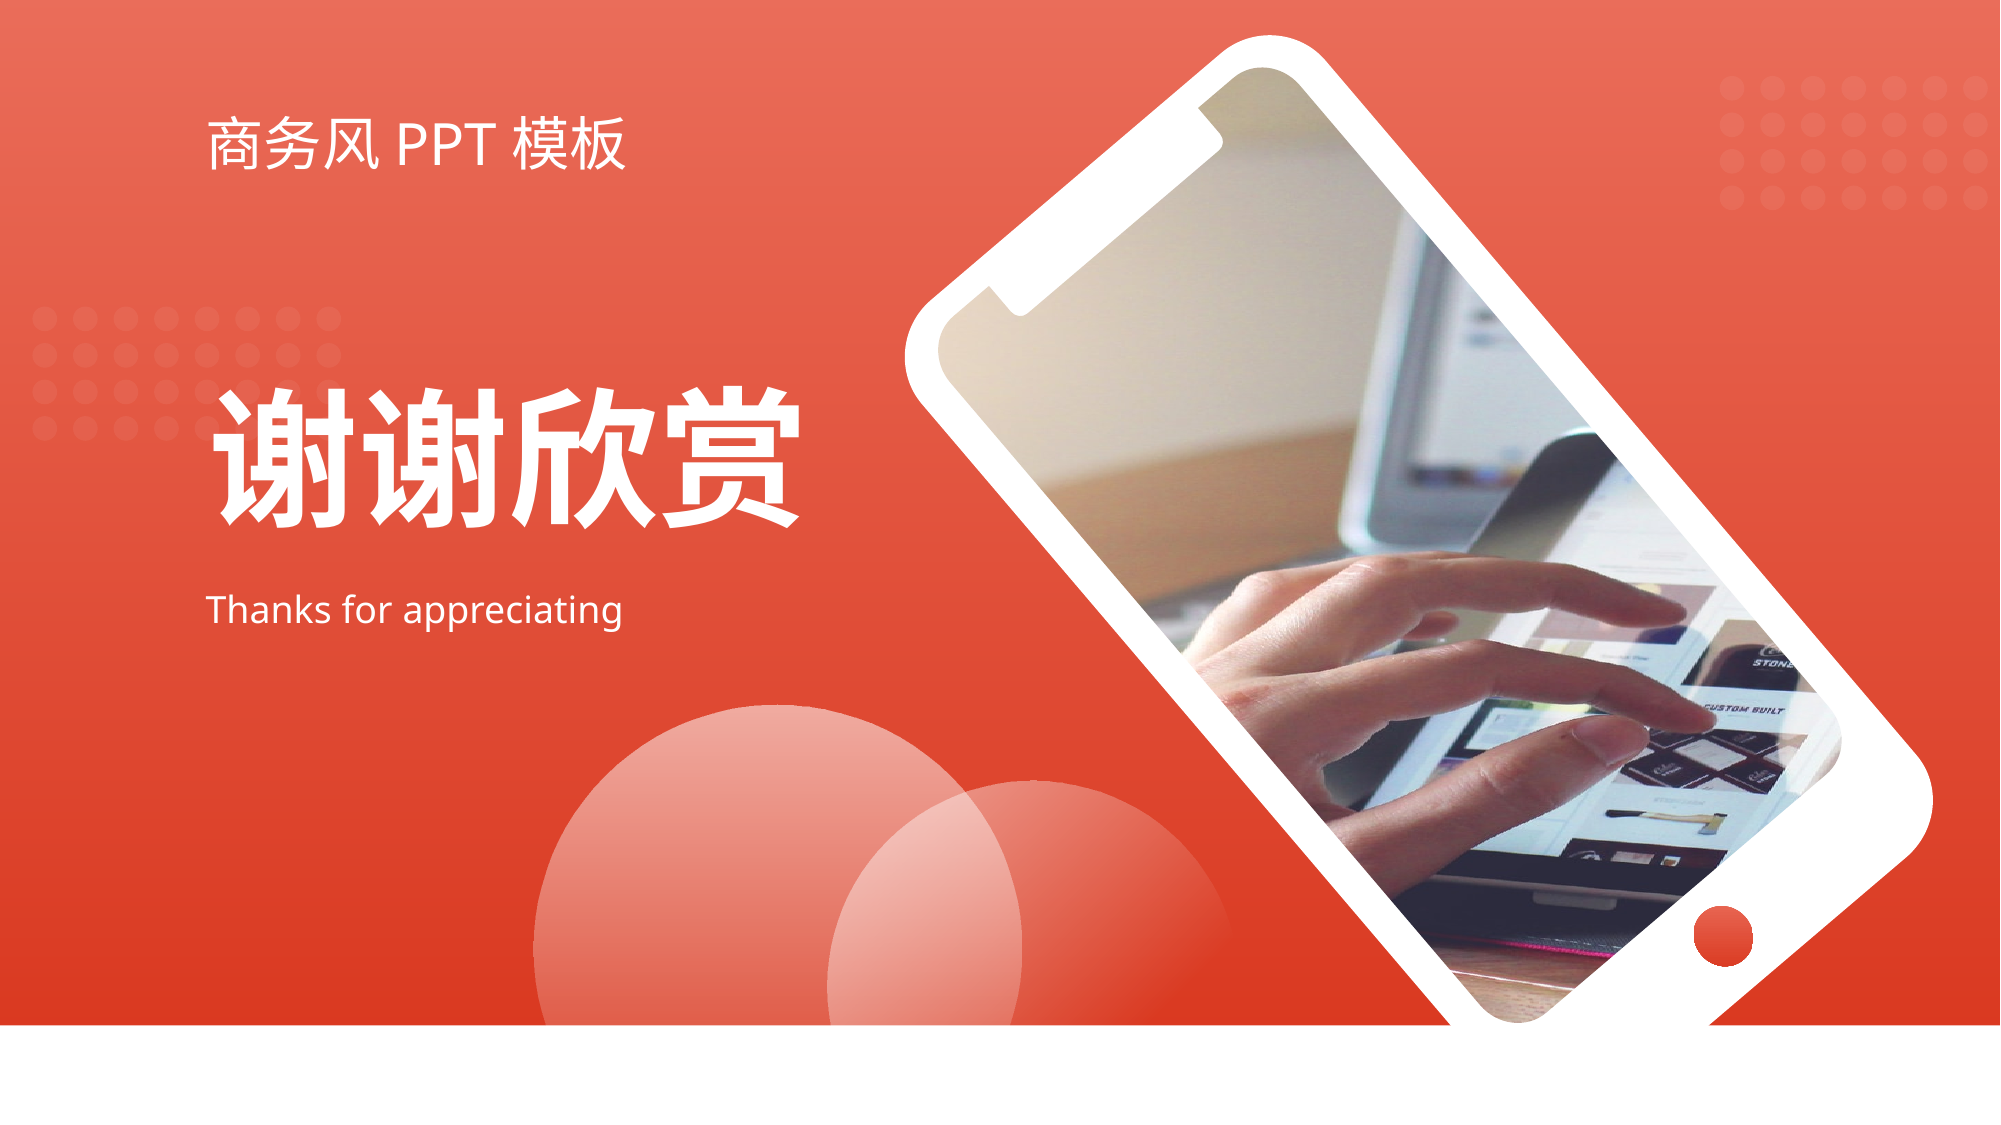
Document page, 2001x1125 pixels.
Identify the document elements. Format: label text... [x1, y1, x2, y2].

text_box 商务风PPT模板 [190, 99, 693, 185]
picture [938, 67, 1842, 1023]
text_box Thanks for appreciating [190, 578, 827, 639]
text_box 谢谢欣赏 [193, 357, 824, 553]
